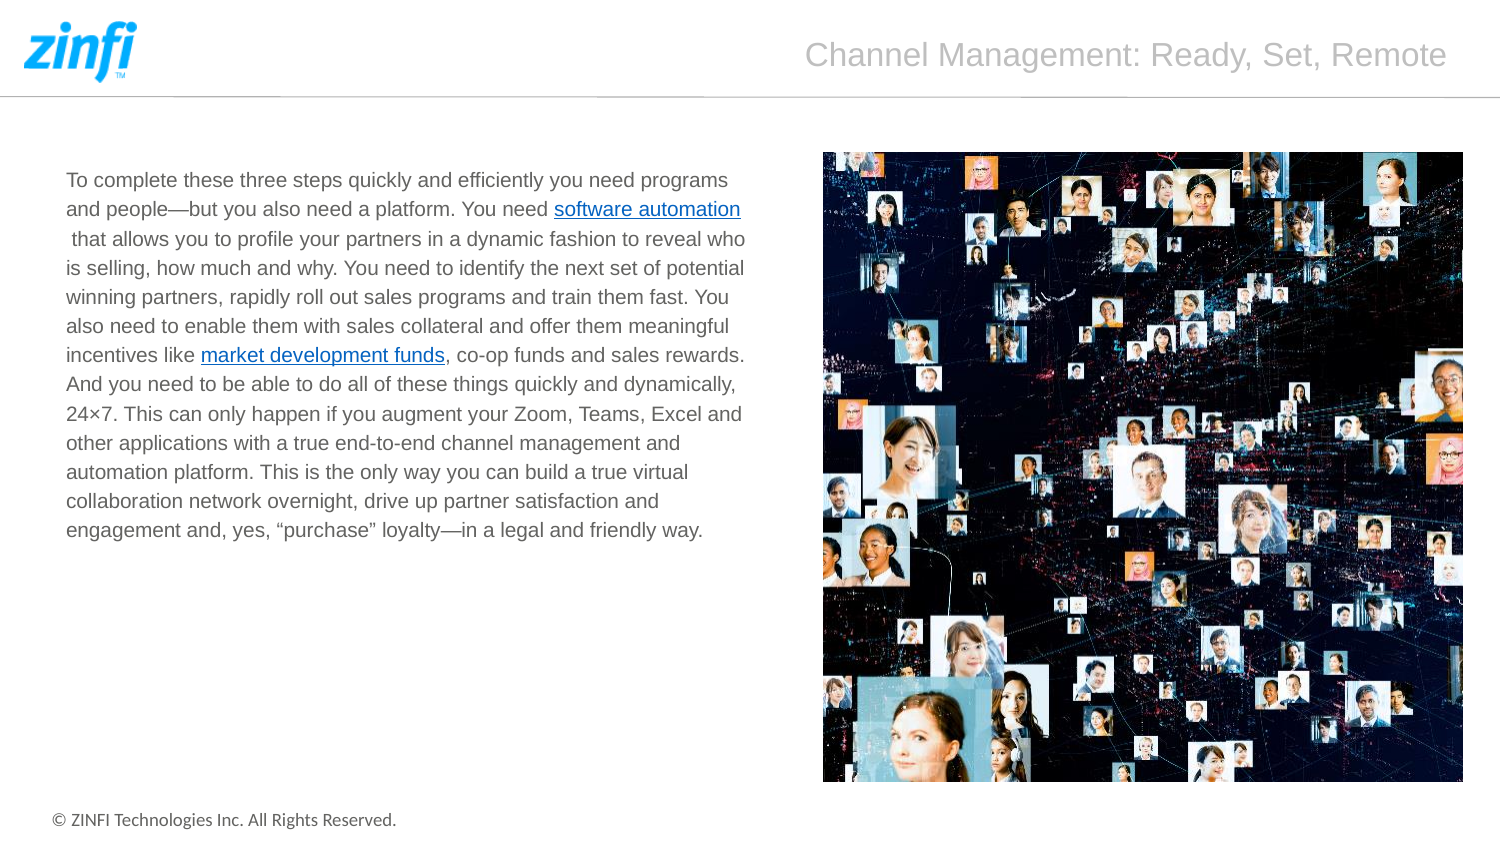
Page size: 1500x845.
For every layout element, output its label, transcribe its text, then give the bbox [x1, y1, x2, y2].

picture [24, 21, 137, 83]
picture [122, 21, 137, 25]
picture [823, 152, 1463, 782]
list Channel Management: Ready, Set, Remote [189, 6, 1463, 78]
list To complete these three steps quickly and efficiently you need programs and people—but you also need a platform. You need software automation that allows you to profile your partners in a dynamic fashion to reveal who is selling, how much and why. You need to identify the next set of potential winning partners, rapidly roll out sales programs and train them fast. You also need to enable them with sales collateral and offer them meaningful incentives like market development funds, co-op funds and sales rewards. And you need to be able to do all of these things quickly and dynamically, 24×7. This can only happen if you augment your Zoom, Teams, Excel and other applications with a true end-to-end channel management and automation platform. This is the only way you can build a true virtual collaboration network overnight, drive up partner satisfaction and engagement and, yes, “purchase” loyalty—in a legal and friendly way. [51, 155, 781, 782]
